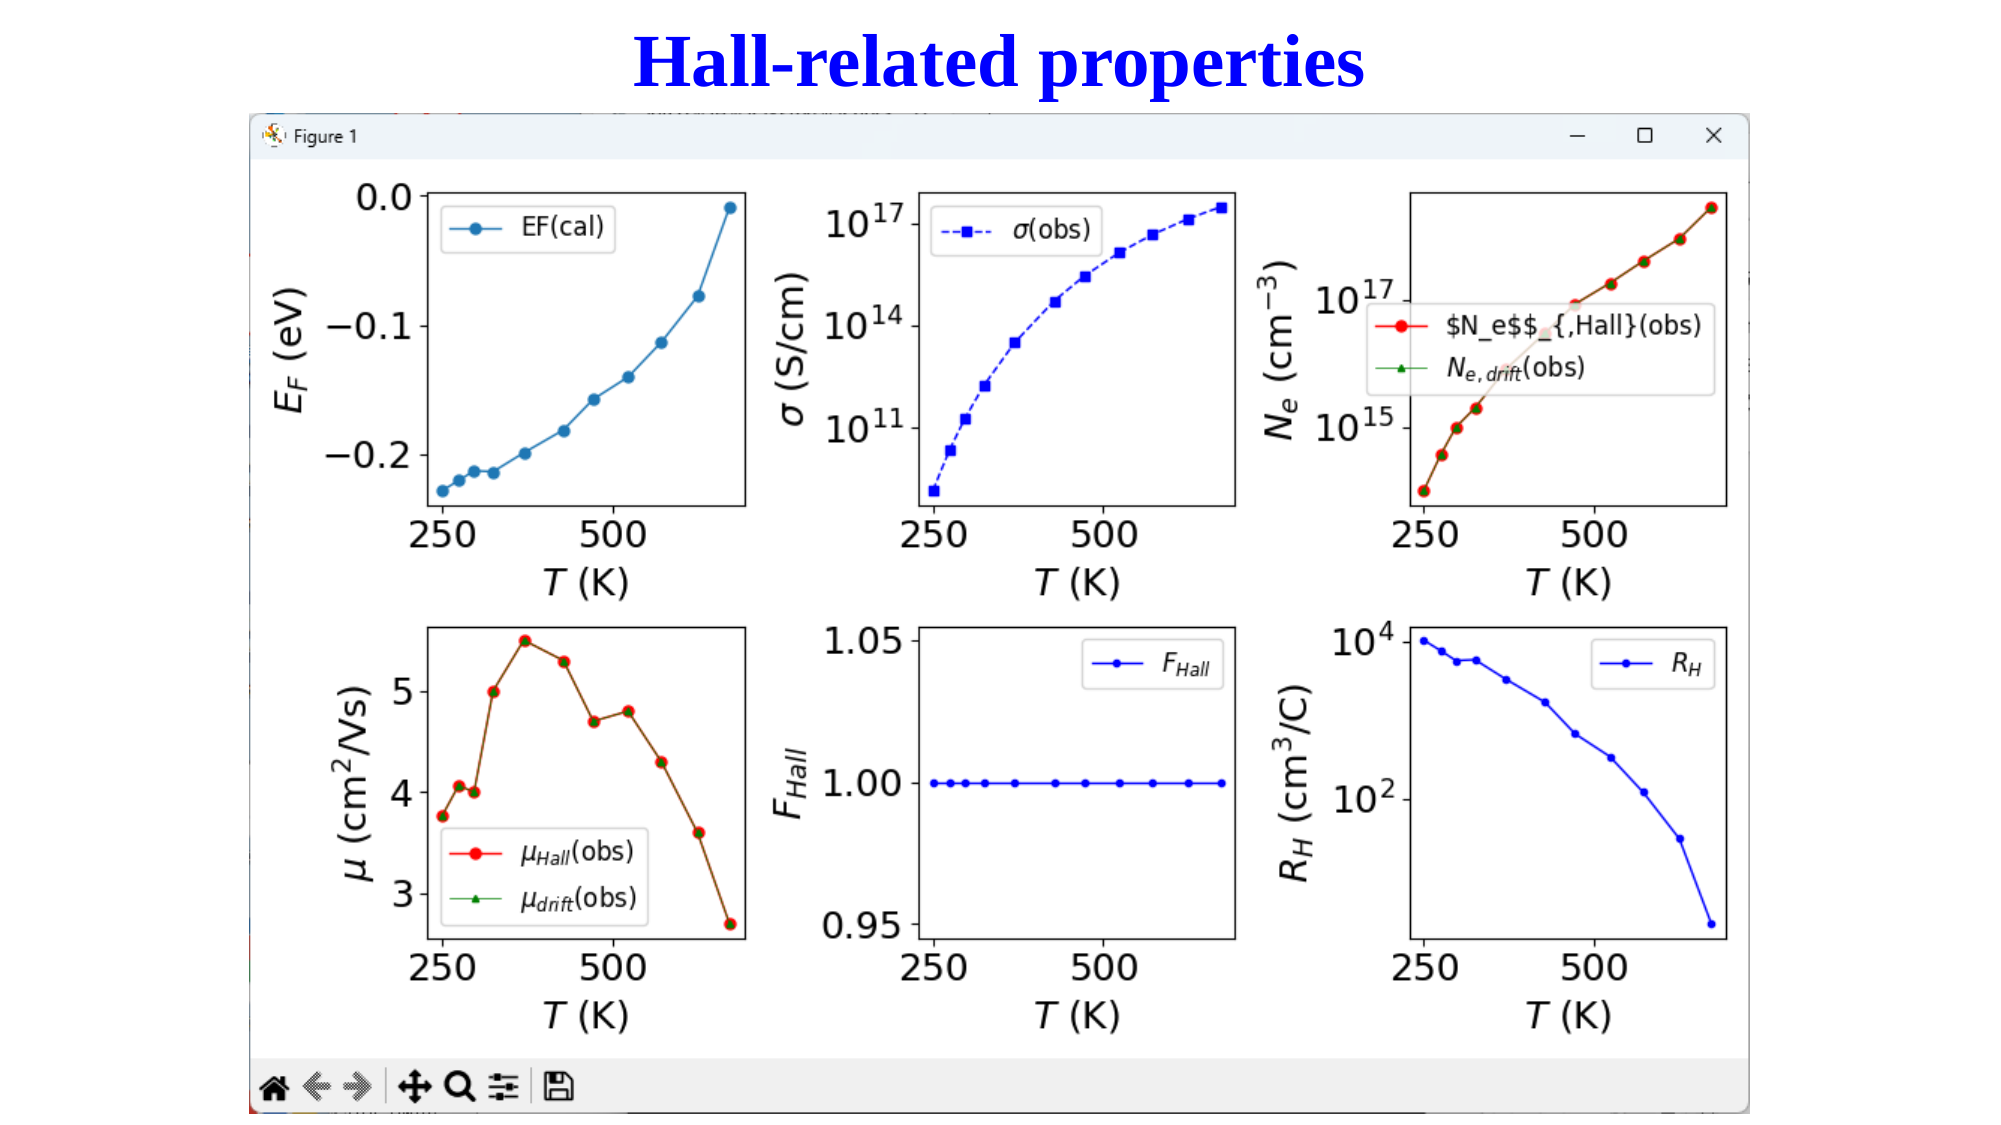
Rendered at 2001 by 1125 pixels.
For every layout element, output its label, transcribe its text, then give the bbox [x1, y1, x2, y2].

picture [249, 113, 1751, 1114]
text_box Hall-related properties [249, 0, 1750, 113]
